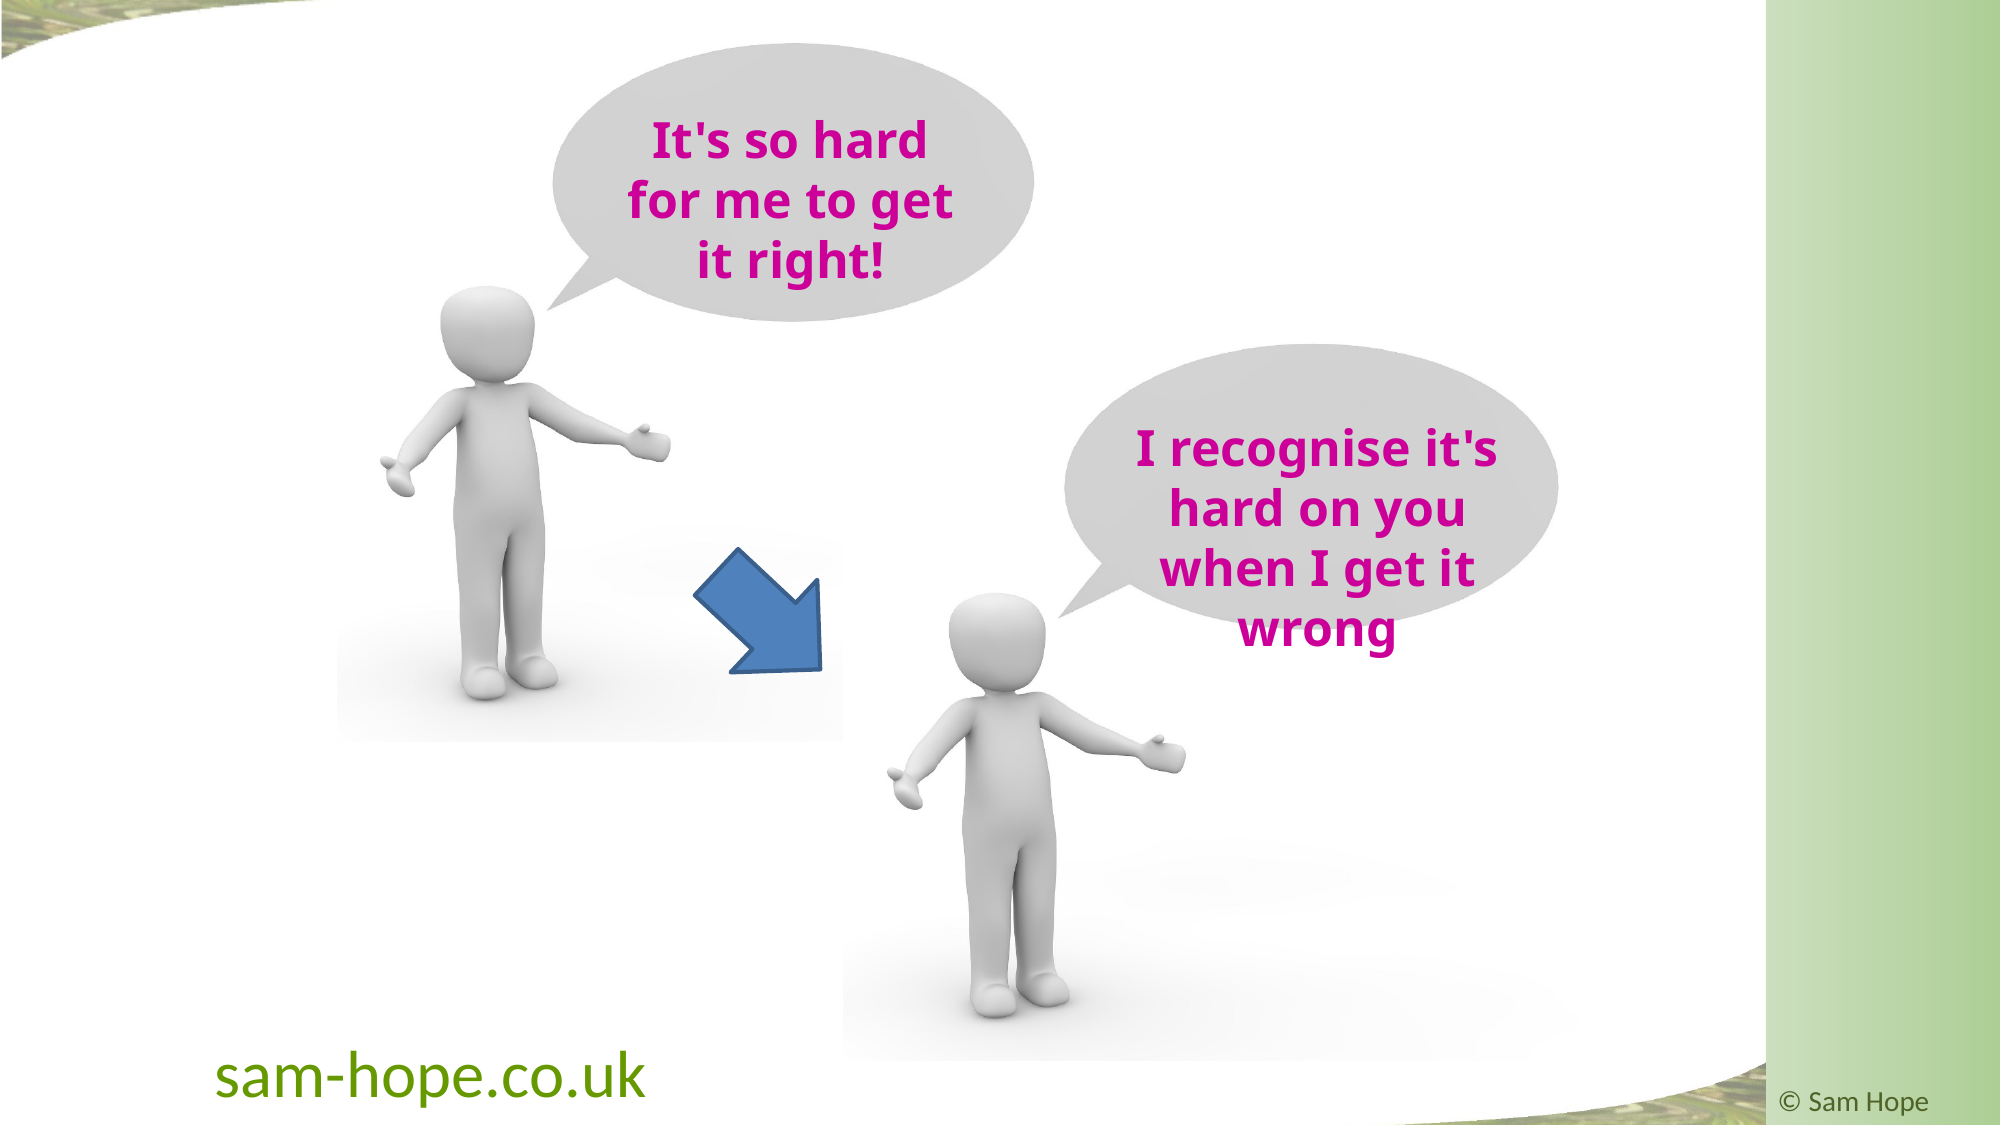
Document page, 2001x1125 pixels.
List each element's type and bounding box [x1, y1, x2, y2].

picture [336, 22, 1581, 1061]
